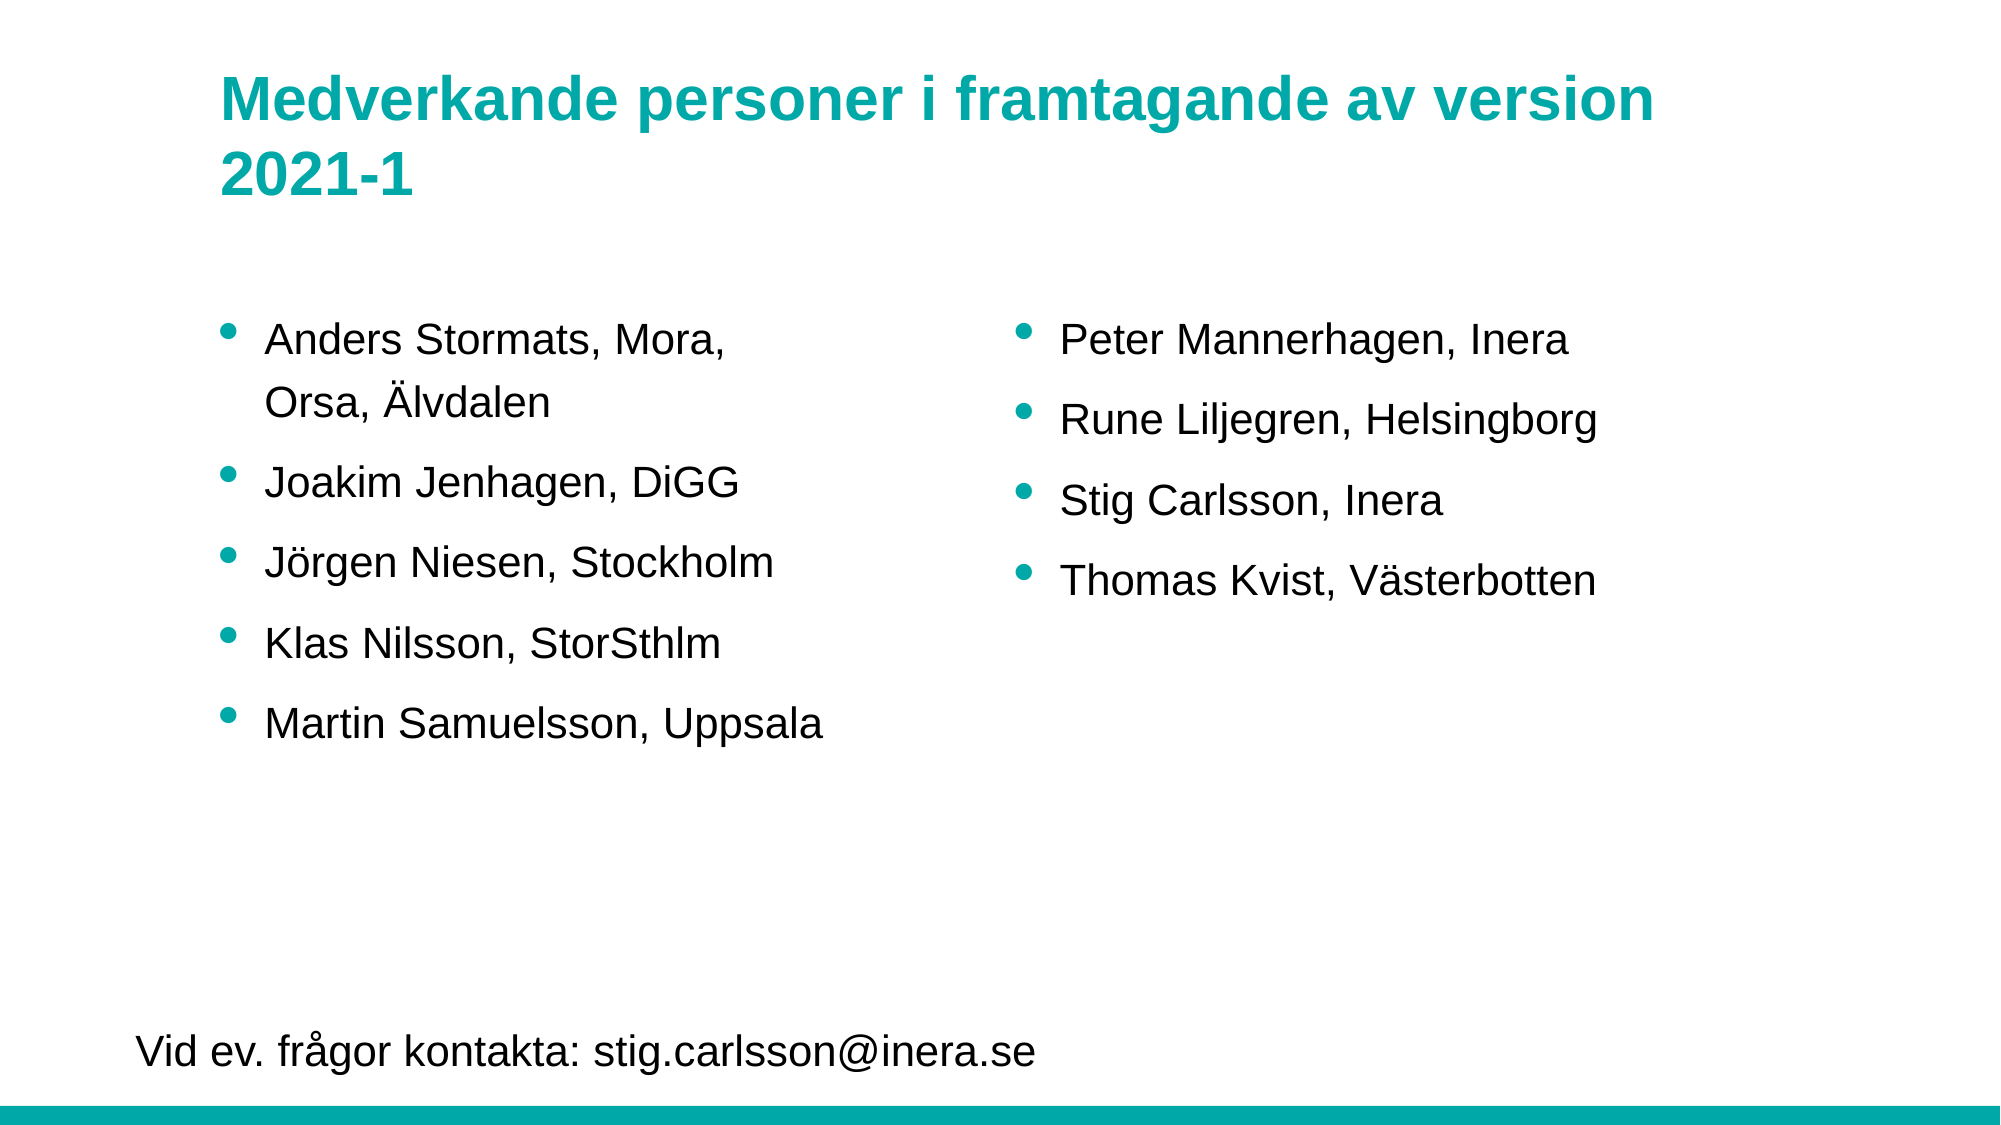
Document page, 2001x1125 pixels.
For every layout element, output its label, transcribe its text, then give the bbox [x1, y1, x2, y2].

list Anders Stormats, Mora, Orsa, Älvdalen Joakim Jenhagen, DiGG Jörgen Niesen, Stockholm Klas Nilsson, StorSthlm Martin Samuelsson, Uppsala [220, 229, 985, 914]
title Medverkande personer i framtagande av version 2021-1 [220, 54, 1780, 208]
text_box Vid ev. frågor kontakta: stig.carlsson@inera.se [120, 1015, 271, 1125]
list Peter Mannerhagen, Inera Rune Liljegren, Helsingborg Stig Carlsson, Inera Thomas Kvist, Västerbotten [1015, 229, 1780, 914]
